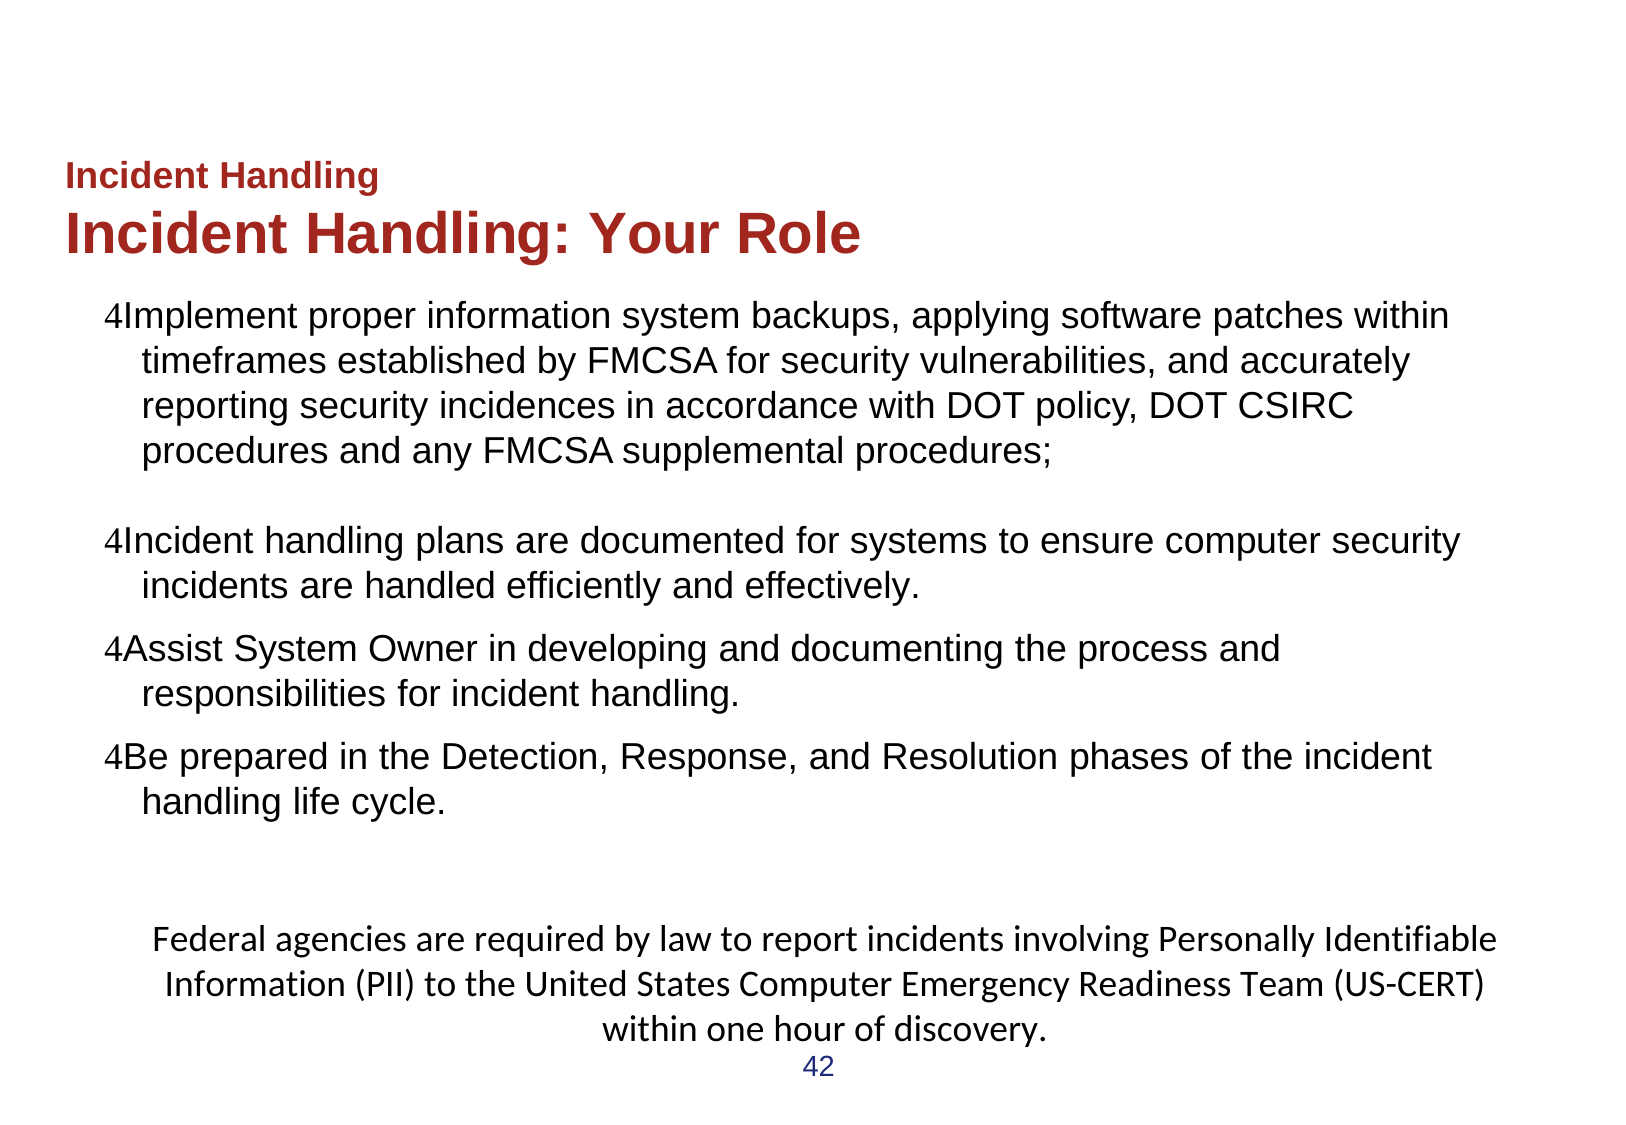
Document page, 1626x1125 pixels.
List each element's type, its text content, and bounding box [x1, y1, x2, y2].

text_box Federal agencies are required by law to report incidents involving Personally Identifiable Information (PII) to the United States Computer Emergency Readiness Team (US-CERT) within one hour of discovery. [113, 913, 1536, 1049]
slide_number 42 [798, 1049, 840, 1125]
title Incident Handling Incident Handling: Your Role [62, 151, 1563, 339]
text_box Implement proper information system backups, applying software patches within timeframes established by FMCSA for security vulnerabilities, and accurately reporting security incidences in accordance with DOT policy, DOT CSIRC procedures and any FMCSA supplemental procedures; Incident handling plans are documented for systems to ensure computer security incidents are handled efficiently and effectively. Assist System Owner in developing and documenting the process and responsibilities for incident handling. Be prepared in the Detection, Response, and Resolution phases of the incident handling life cycle. [102, 239, 1577, 886]
